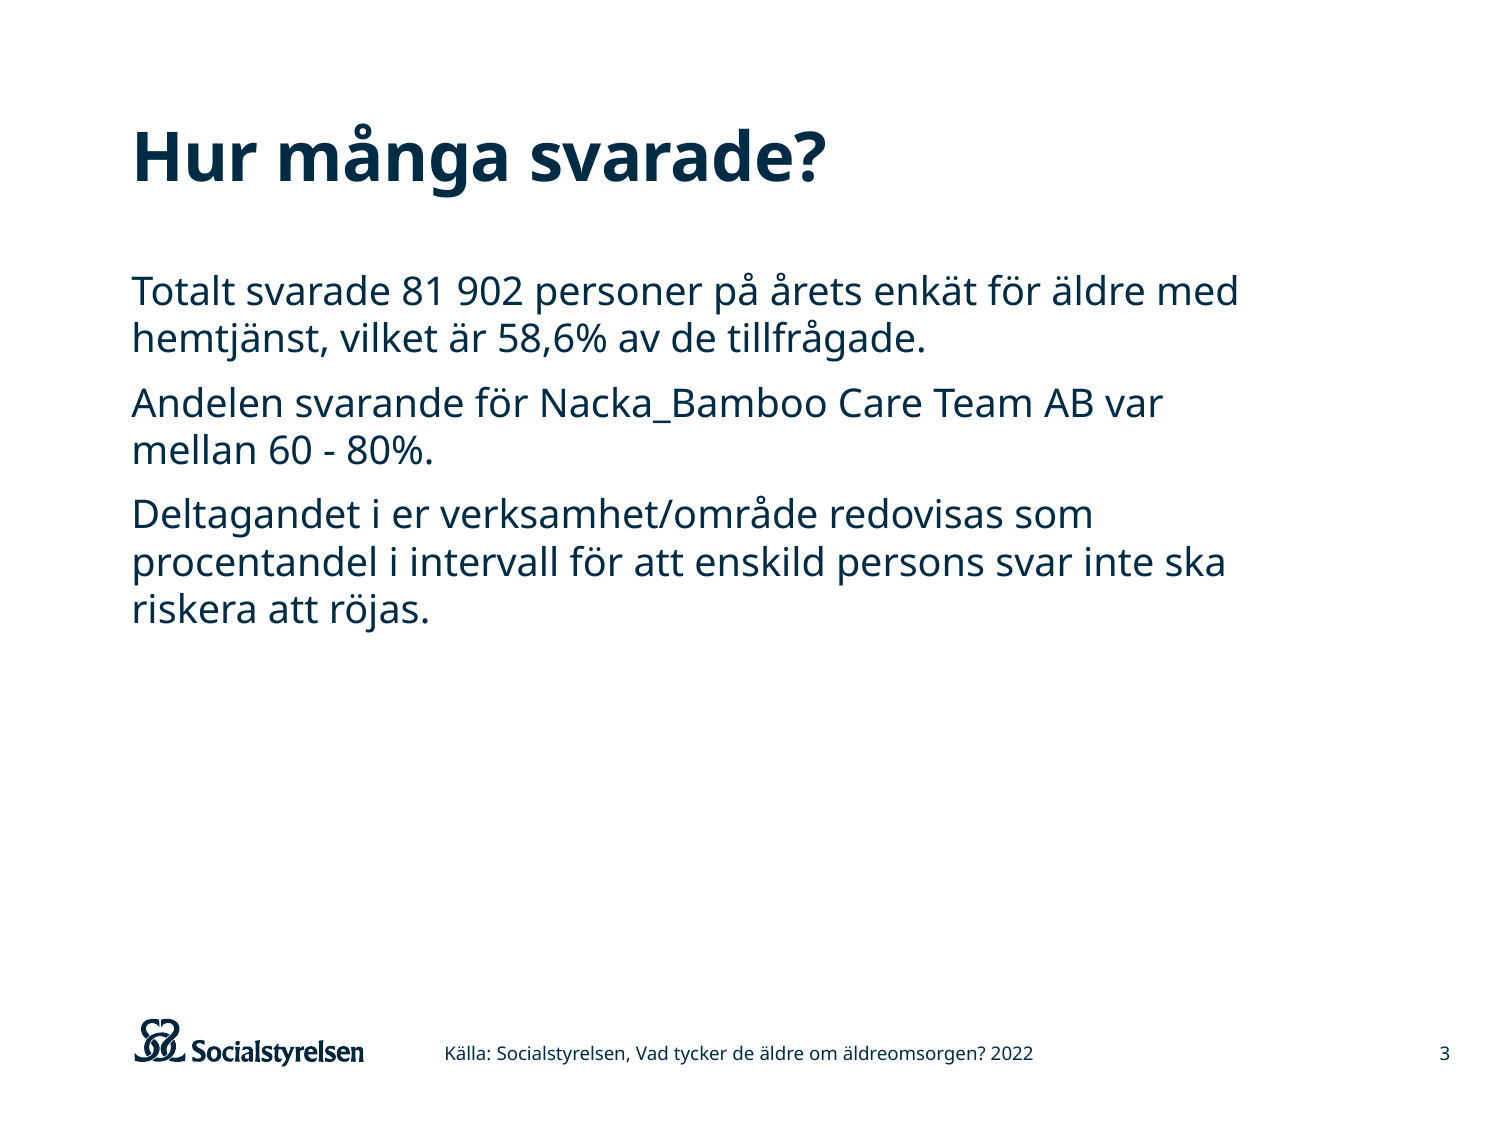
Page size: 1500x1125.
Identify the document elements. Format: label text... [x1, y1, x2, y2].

slide_number 3 [1379, 1032, 1451, 1077]
list Totalt svarade 81 902 personer på årets enkät för äldre med hemtjänst, vilket är 58,6% av de tillfrågade. Andelen svarande för Nacka_Bamboo Care Team AB var mellan 60 - 80%. Deltagandet i er verksamhet/område redovisas som procentandel i intervall för att enskild persons svar inte ska riskera att röjas. [131, 265, 1274, 875]
title Hur många svarade? [131, 112, 1272, 265]
footer Källa: Socialstyrelsen, Vad tycker de äldre om äldreomsorgen? 2022 [444, 1032, 1110, 1077]
